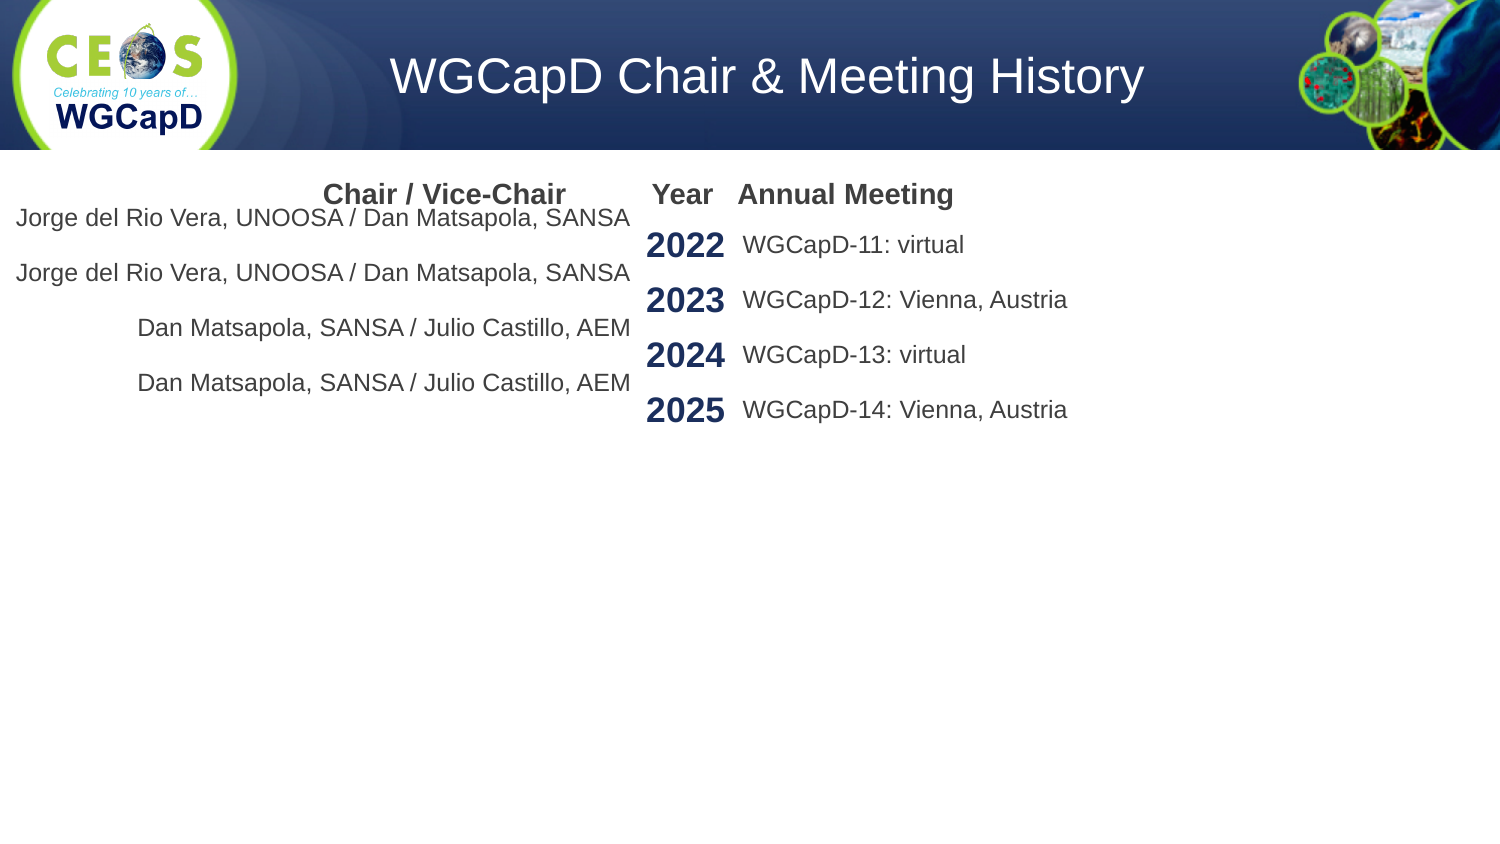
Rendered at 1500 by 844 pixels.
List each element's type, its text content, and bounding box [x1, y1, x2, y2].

text_box WGCapD-11: virtual WGCapD-12: Vienna, Austria WGCapD-13: virtual WGCapD-14: Vienna, Austria [727, 221, 1269, 432]
title WGCapD Chair & Meeting History [264, 20, 1271, 127]
text_box Chair / Vice-Chair [252, 168, 582, 219]
text_box Jorge del Rio Vera, UNOOSA / Dan Matsapola, SANSA Jorge del Rio Vera, UNOOSA / Dan Matsapola, SANSA Dan Matsapola, SANSA / Julio Castillo, AEM Dan Matsapola, SANSA / Julio Castillo, AEM [0, 194, 647, 404]
text_box 2022 2023 2024 2025 [631, 219, 742, 438]
text_box Annual Meeting [736, 168, 1057, 219]
text_box Year [636, 168, 736, 219]
picture [0, 0, 1500, 150]
